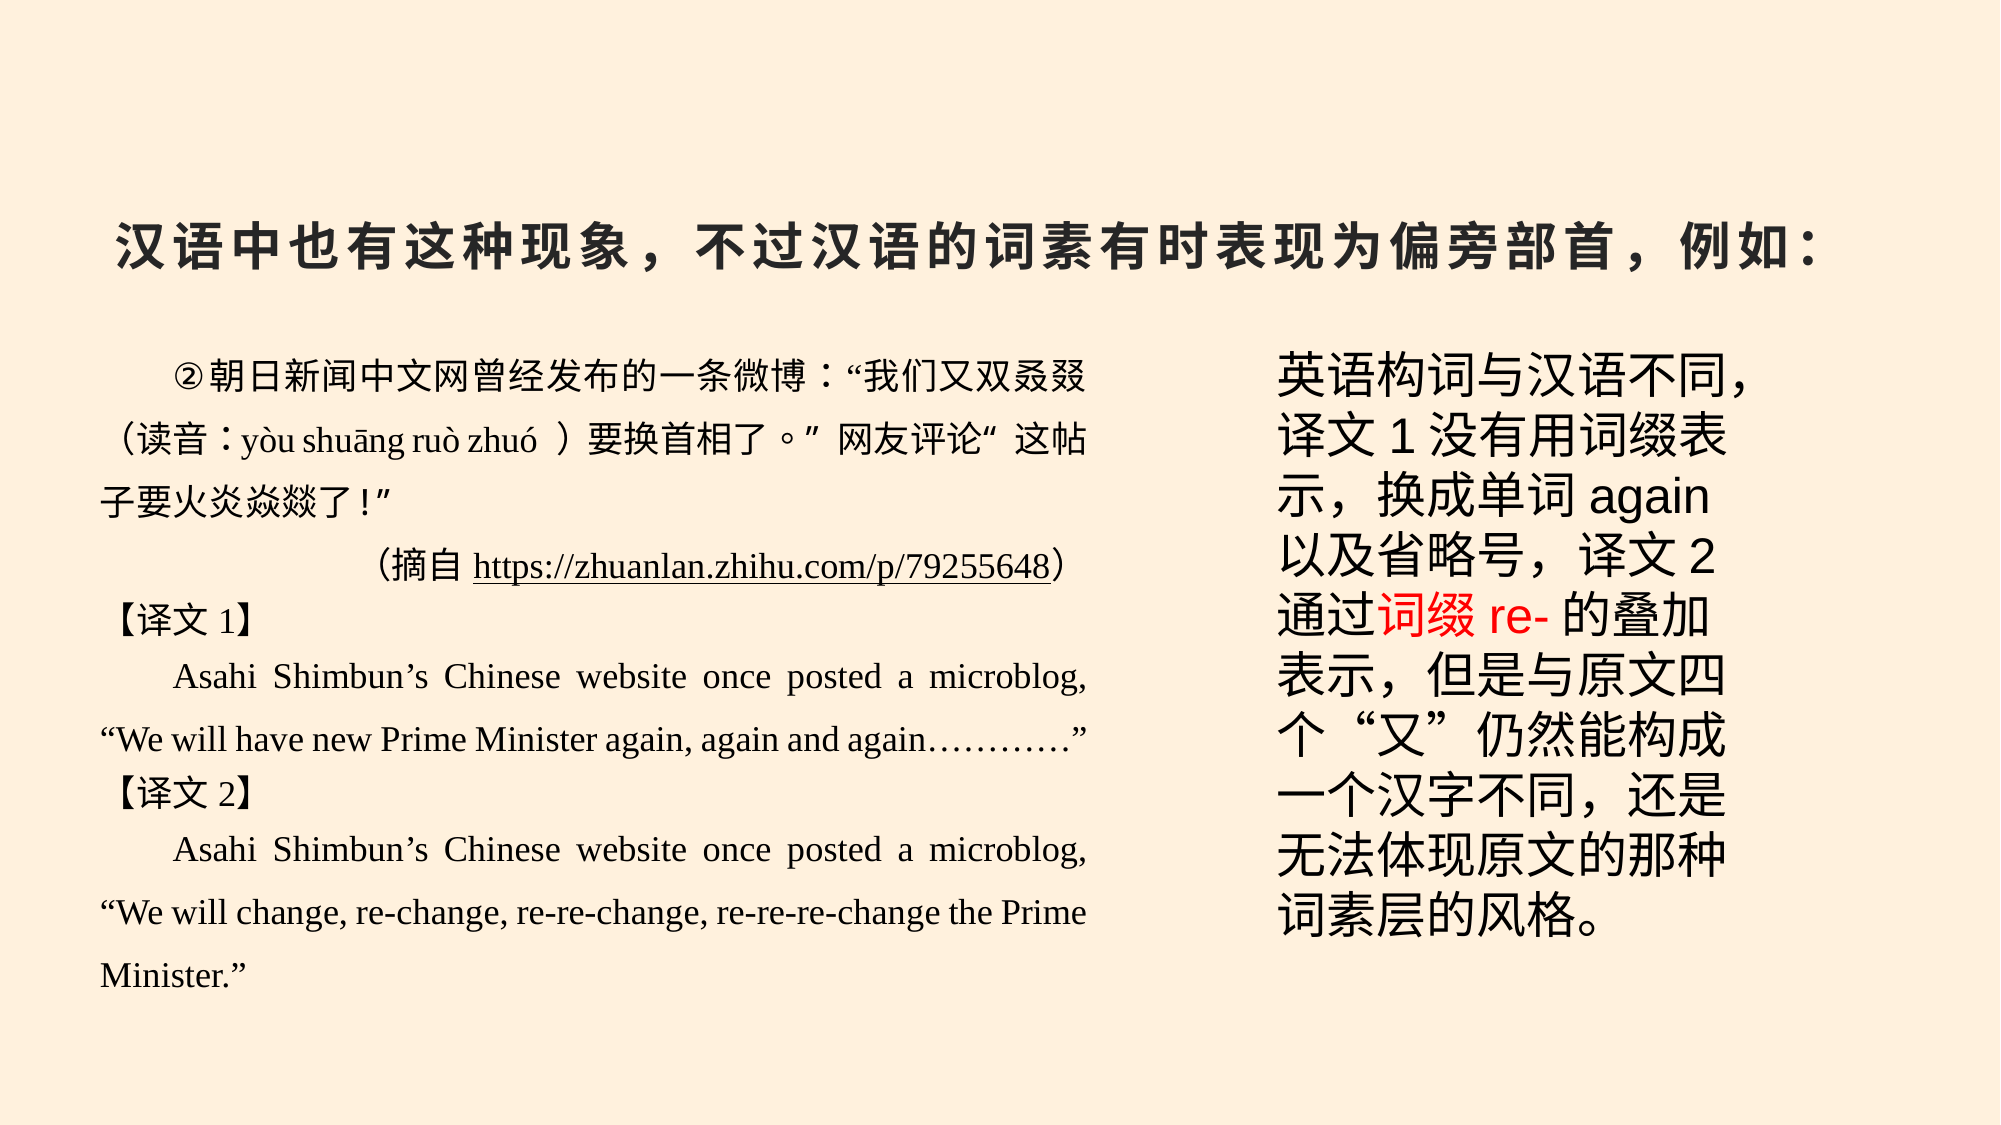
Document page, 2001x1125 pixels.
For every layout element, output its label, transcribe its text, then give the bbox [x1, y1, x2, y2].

title 汉语中也有这种现象，不过汉语的词素有时表现为偏旁部首，例如： [99, 186, 1900, 303]
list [99, 345, 1127, 1006]
text_box 英语构词与汉语不同，译文1没有用词缀表示，换成单词again以及省略号，译文2通过词缀re-的叠加表示，但是与原文四个“又”仍然能构成一个汉字不同，还是无法体现原文的那种词素层的风格。 [1262, 335, 1751, 951]
